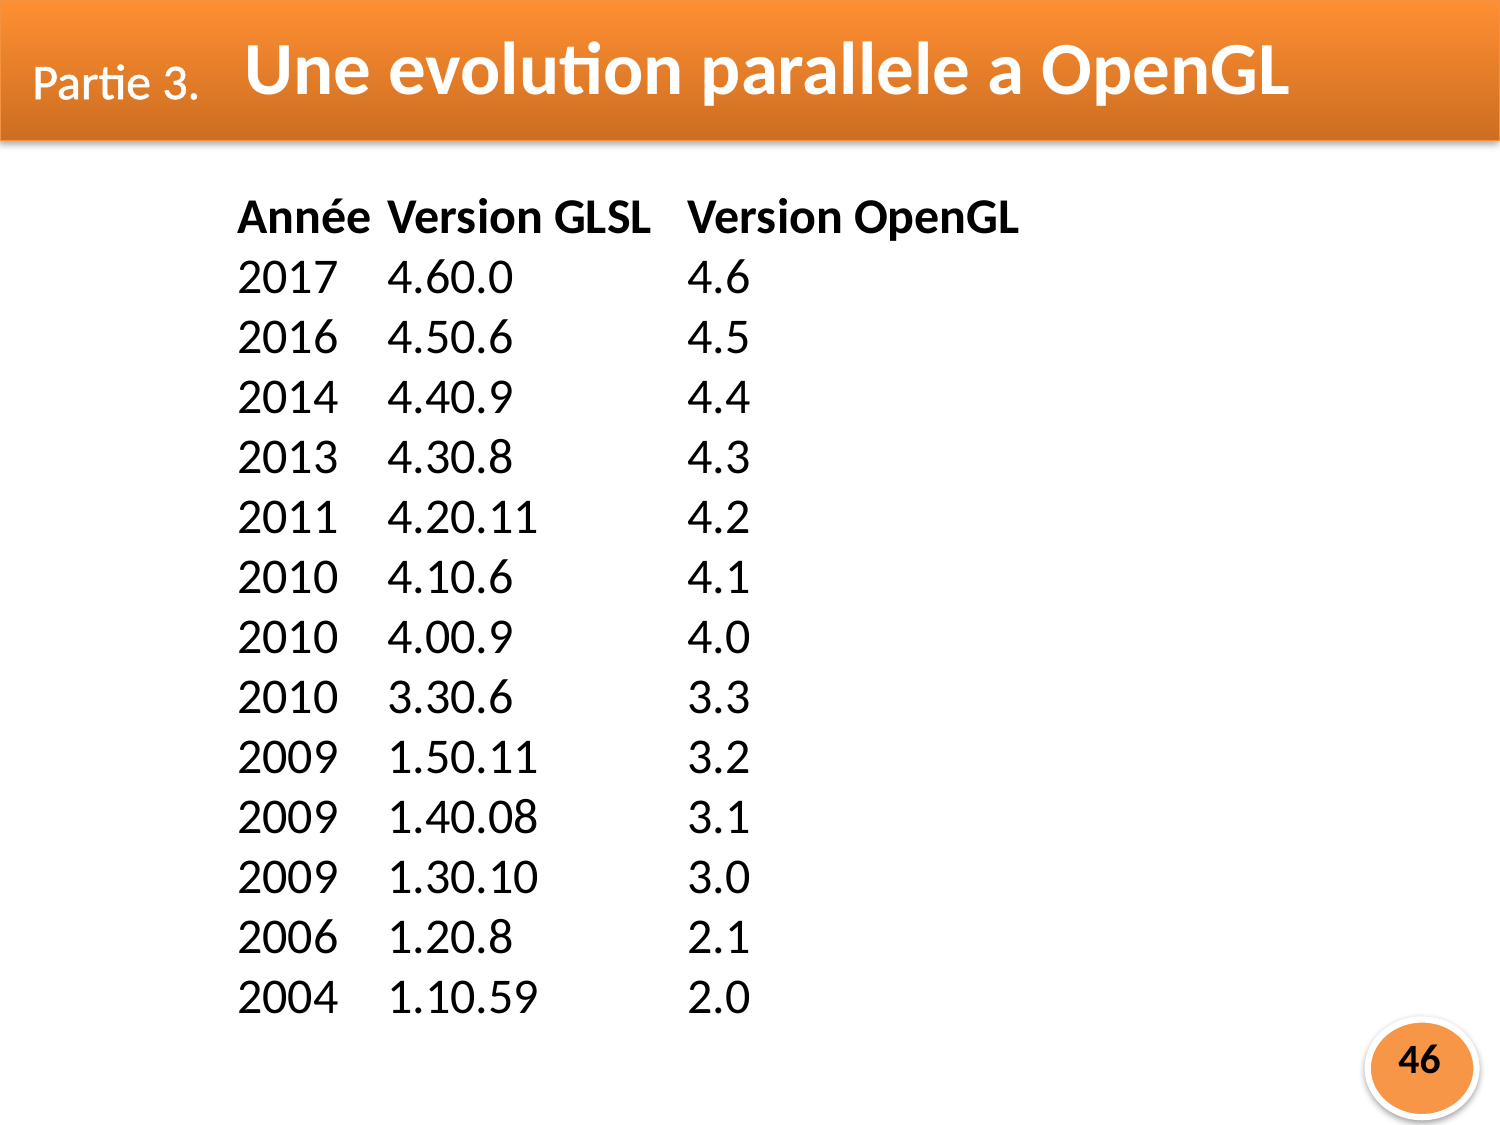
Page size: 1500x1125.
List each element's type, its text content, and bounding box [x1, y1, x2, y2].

text_box [0, 0, 1500, 141]
text_box Une evolution parallele a OpenGL [221, 12, 1395, 118]
text_box 46 [1364, 1016, 1480, 1121]
text_box Partie 3. [11, 11, 221, 128]
text_box Année Version GLSL Version OpenGL 2017 4.60.0 4.6 2016 4.50.6 4.5 2014 4.40.9 4.4 2013 4.30.8 4.3 2011 4.20.11 4.2 2010 4.10.6 4.1 2010 4.00.9 4.0 2010 3.30.6 3.3 2009 1.50.11 3.2 2009 1.40.08 3.1 2009 1.30.10 3.0 2006 1.20.8 2.1 2004 1.10.59 2.0 [222, 175, 1161, 1031]
